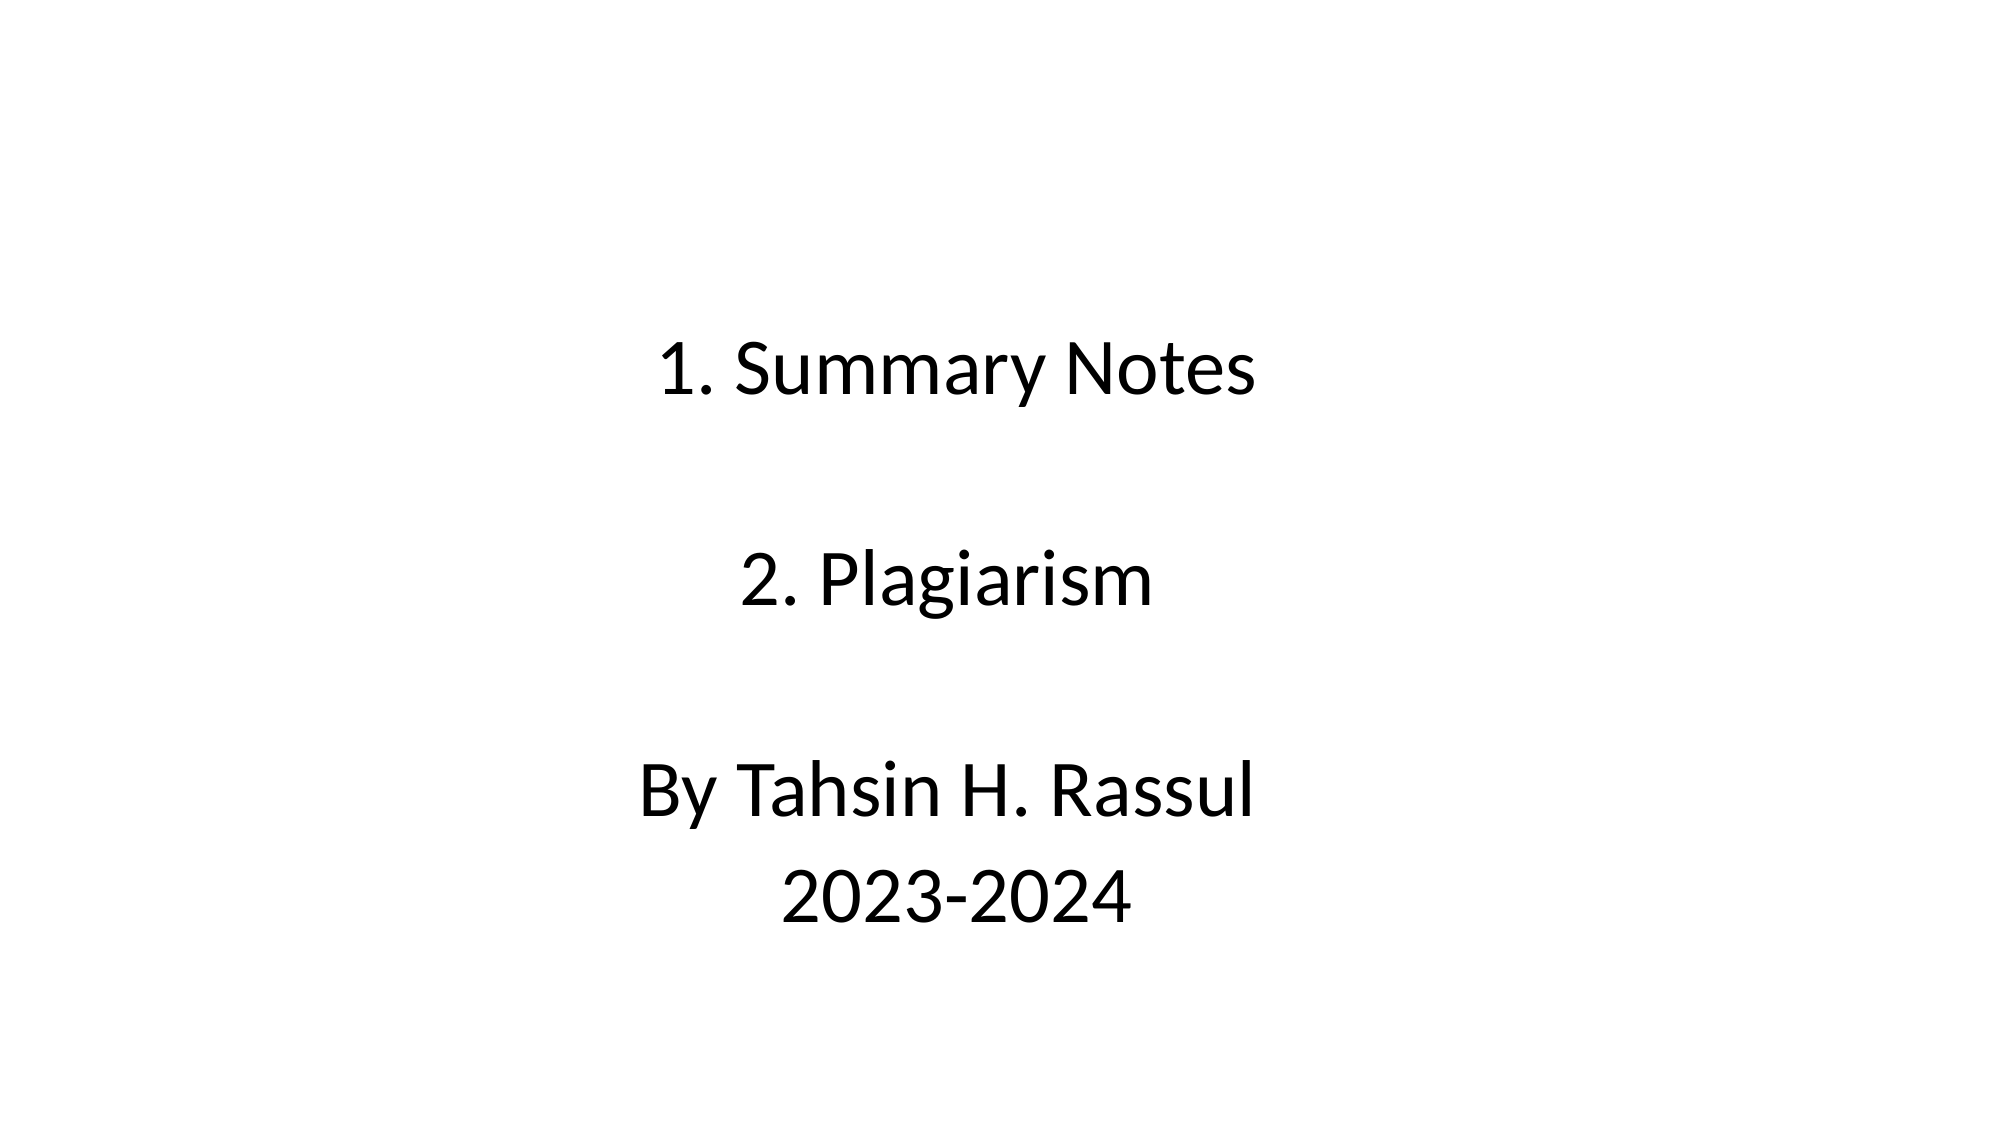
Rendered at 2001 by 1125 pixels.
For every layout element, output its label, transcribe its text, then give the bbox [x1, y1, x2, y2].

subtitle 1. Summary Notes 2. Plagiarism By Tahsin H. Rassul 2023-2024 [163, 96, 1750, 956]
